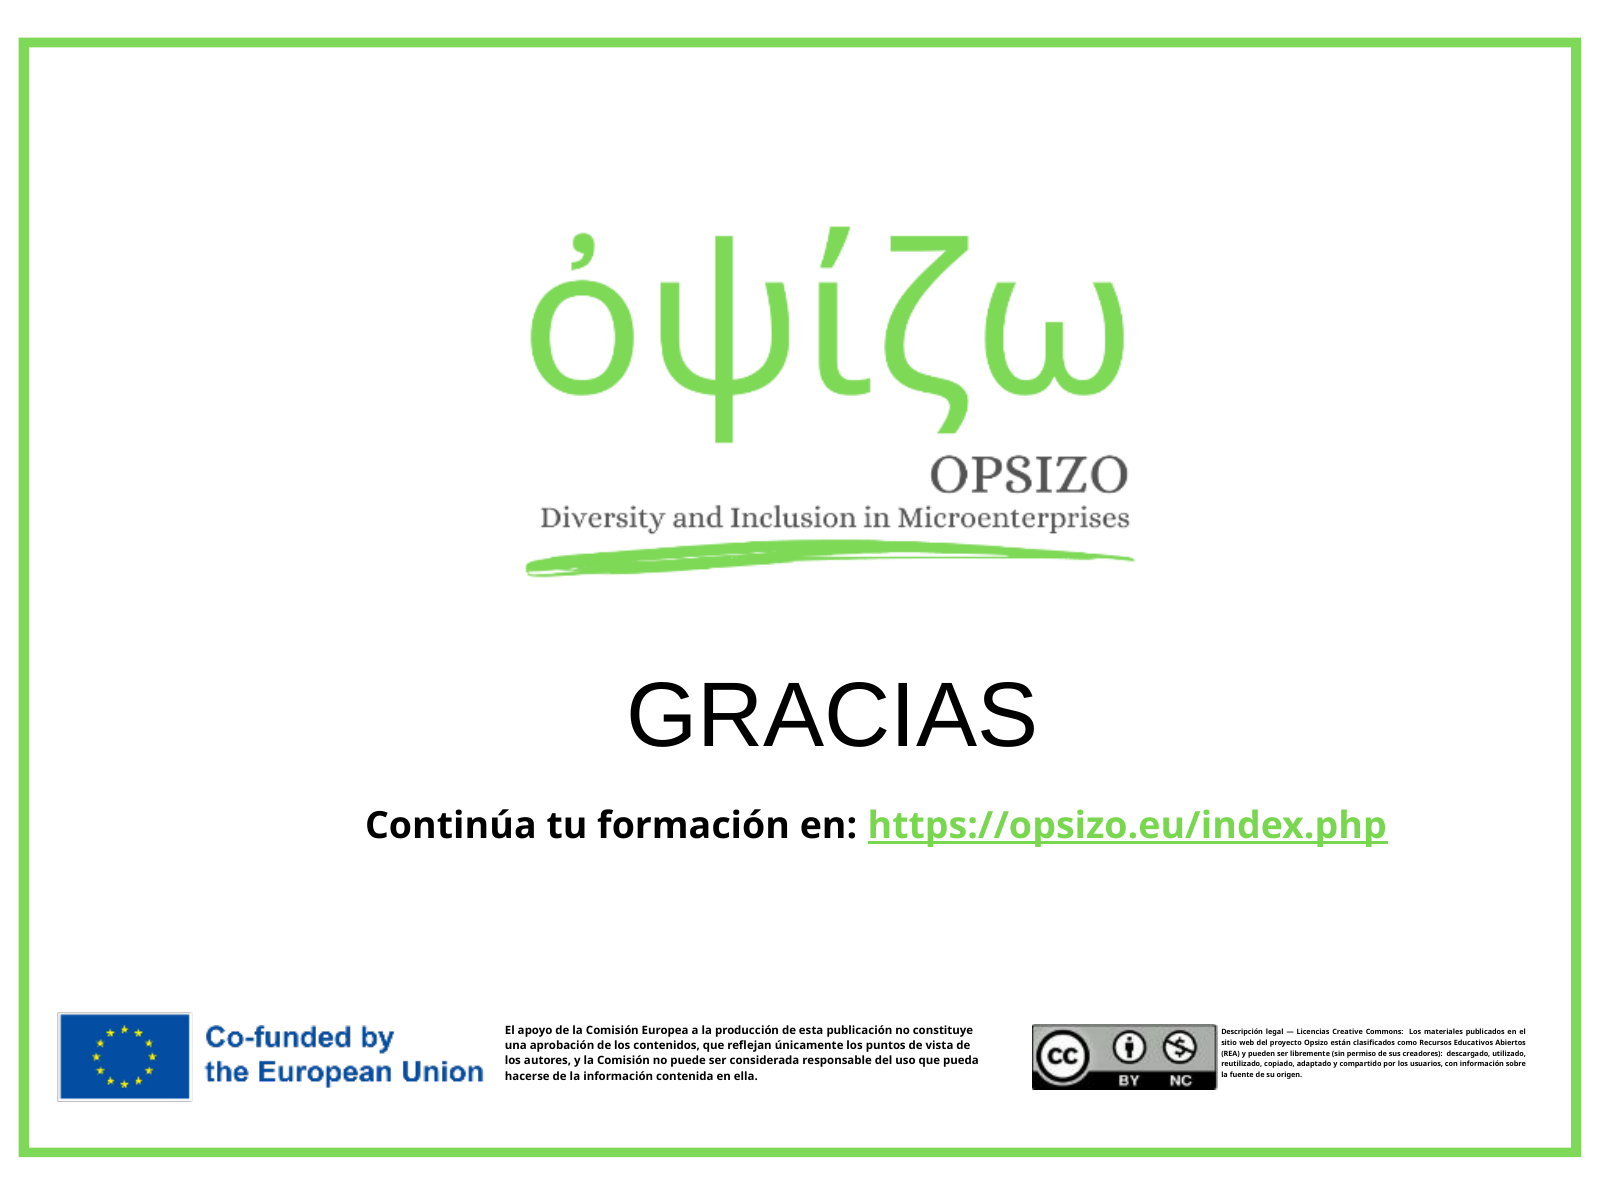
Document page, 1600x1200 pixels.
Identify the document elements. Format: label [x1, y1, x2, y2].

text_box [18, 37, 1582, 1158]
